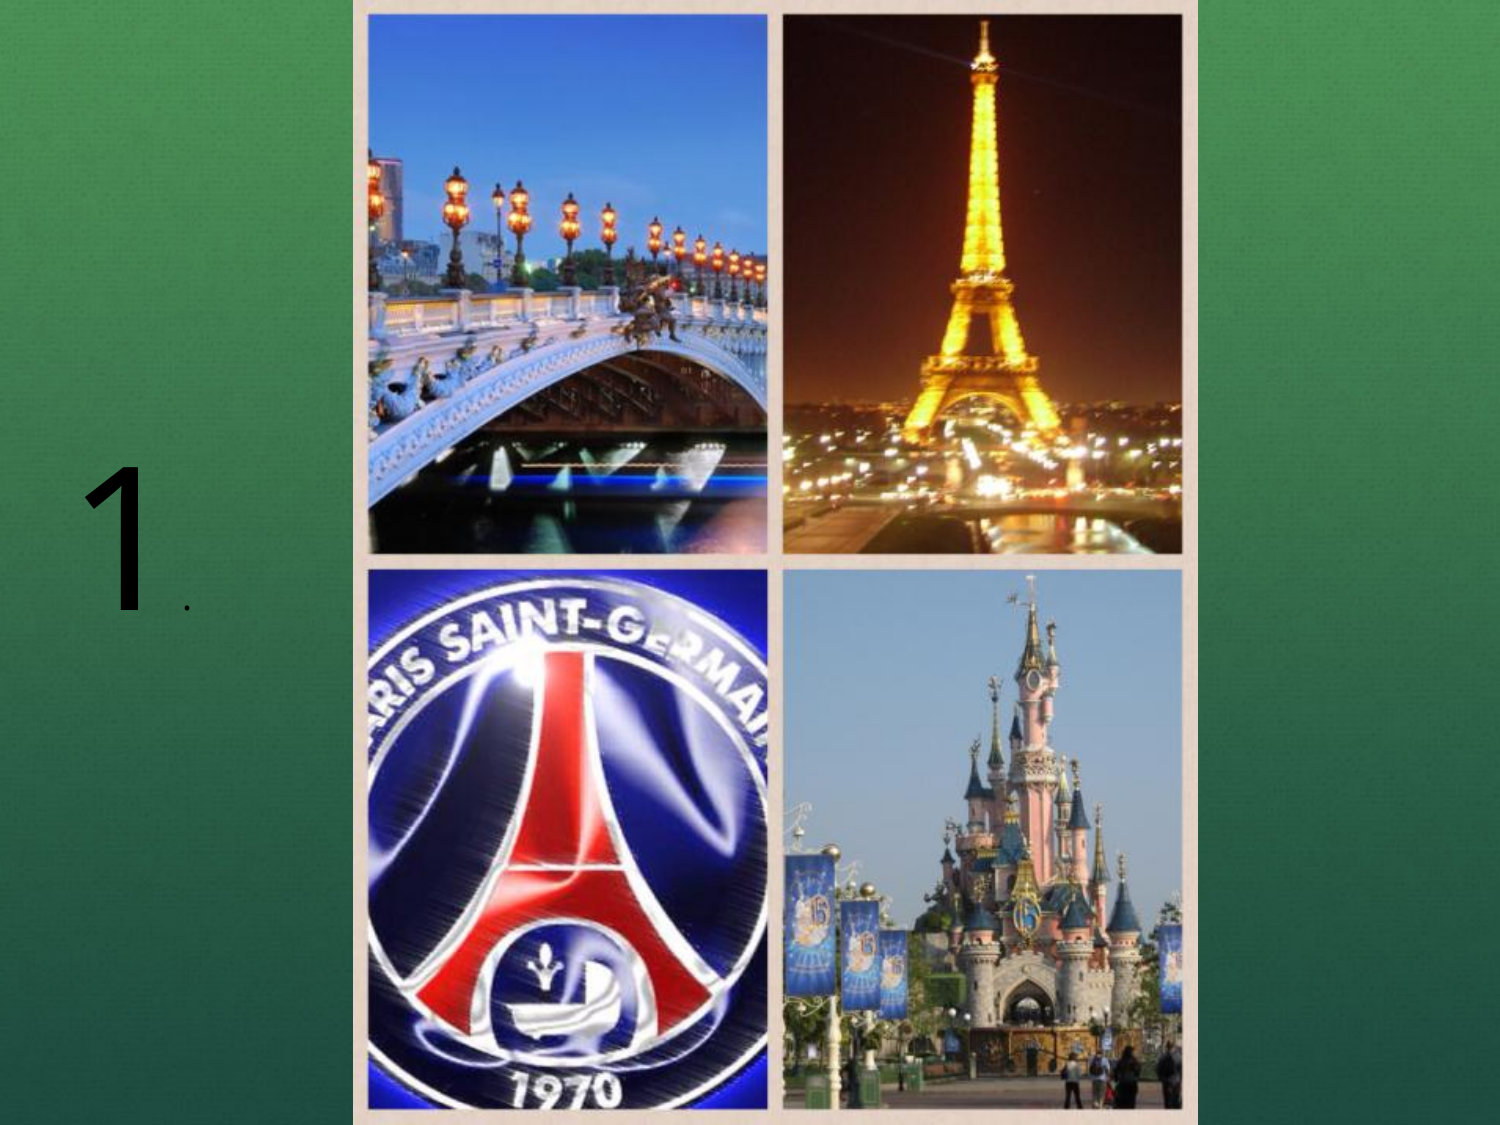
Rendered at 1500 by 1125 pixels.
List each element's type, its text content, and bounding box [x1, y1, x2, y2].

picture [0, 0, 1500, 1125]
text_box 1. [52, 403, 207, 659]
